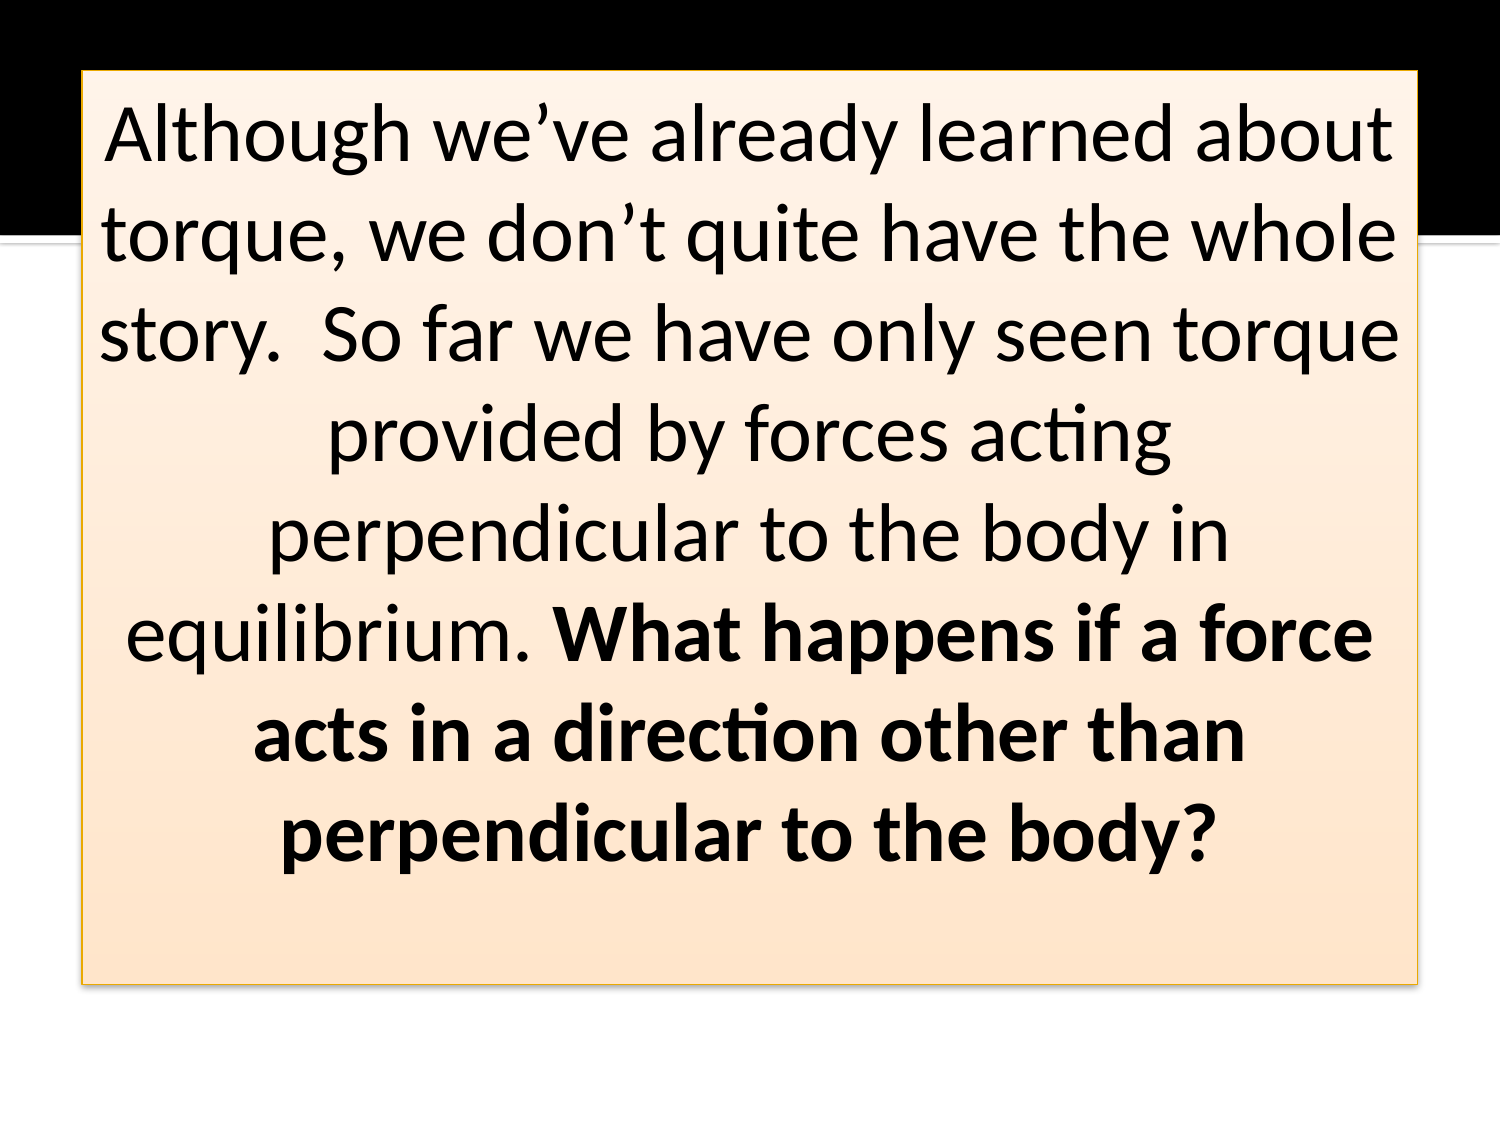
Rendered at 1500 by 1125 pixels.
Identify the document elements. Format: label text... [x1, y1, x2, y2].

text_box Although we’ve already learned about torque, we don’t quite have the whole story. So far we have only seen torque provided by forces acting perpendicular to the body in equilibrium. What happens if a force acts in a direction other than perpendicular to the body? [81, 70, 1418, 985]
